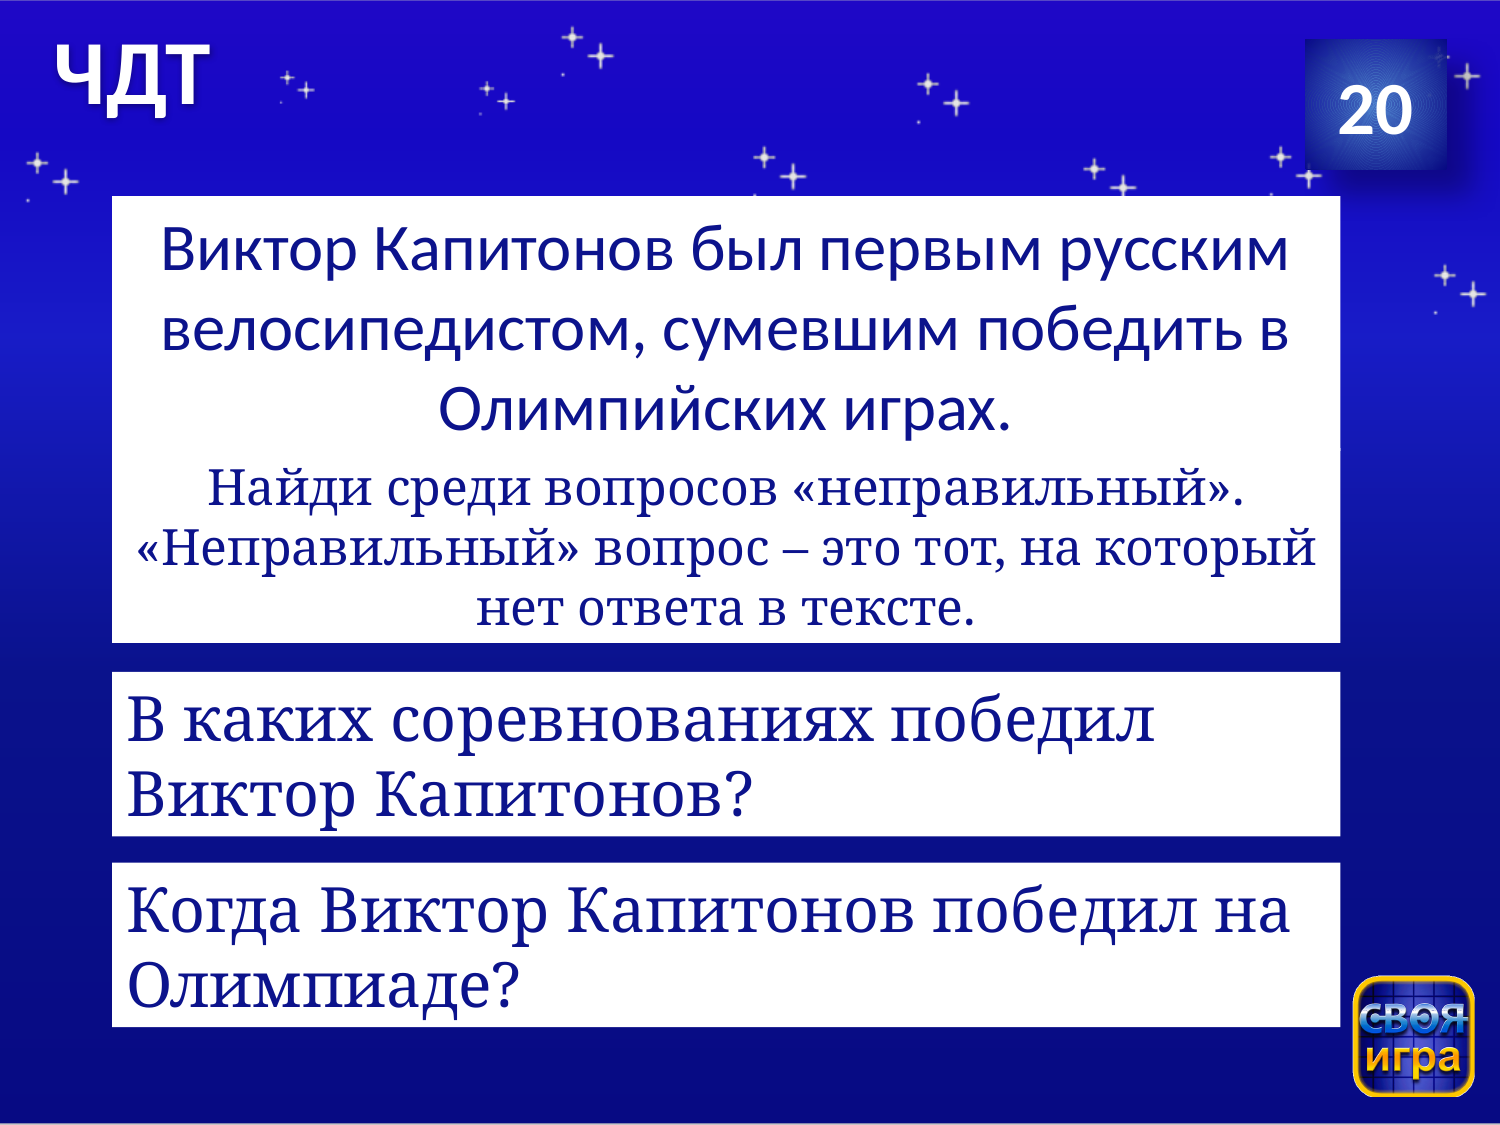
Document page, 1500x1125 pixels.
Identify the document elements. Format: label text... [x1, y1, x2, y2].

picture [0, 0, 1500, 1125]
text_box Найди среди вопросов «неправильный». «Неправильный» вопрос – это тот, на который нет ответа в тексте. [110, 452, 1342, 645]
text_box Виктор Капитонов был первым русским велосипедистом, сумевшим победить в Олимпийских играх. [110, 194, 1342, 453]
text_box Когда Виктор Капитонов победил на Олимпиаде? [110, 861, 1342, 1029]
text_box 20 [1303, 37, 1449, 171]
text_box ЧДТ [0, 5, 266, 131]
text_box В каких соревнованиях победил Виктор Капитонов? [110, 670, 1342, 838]
